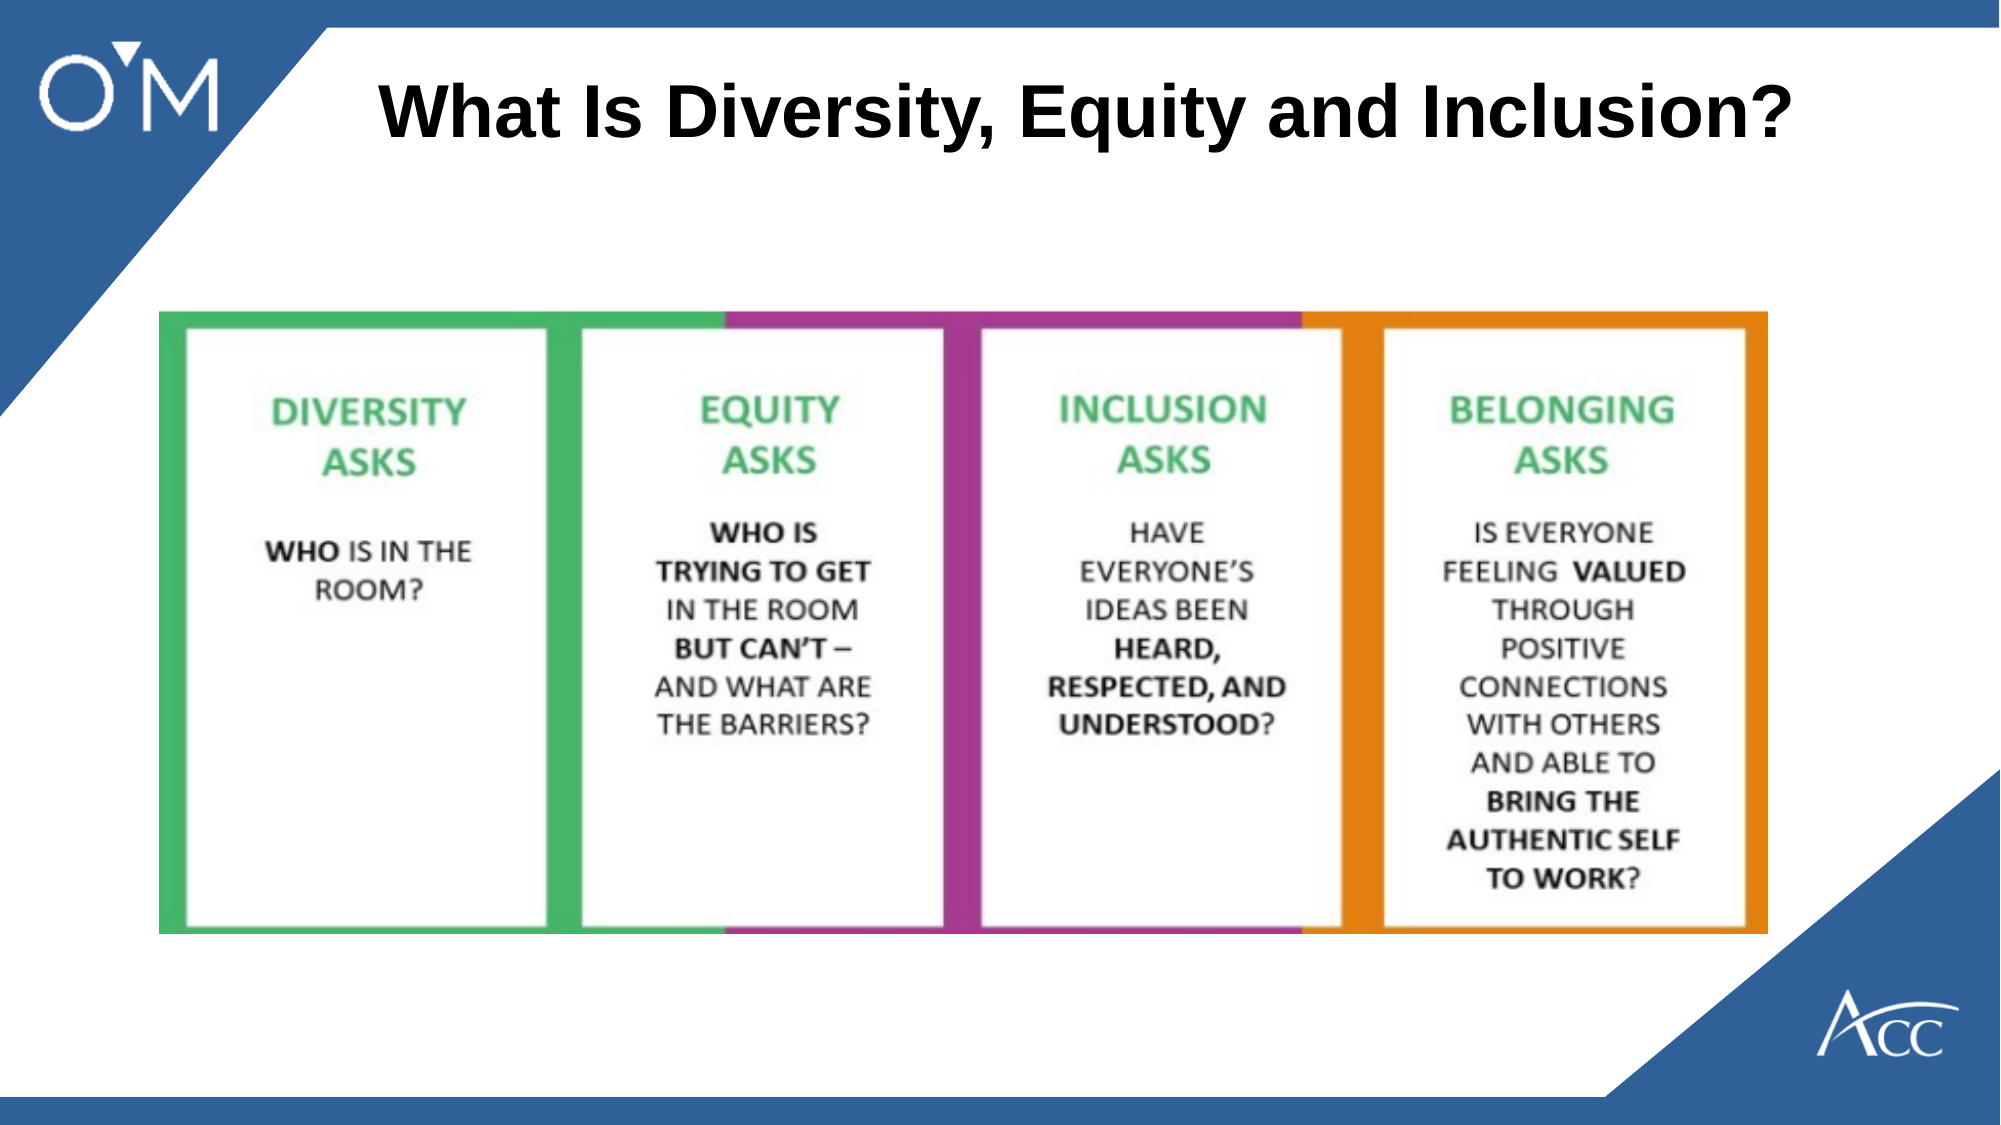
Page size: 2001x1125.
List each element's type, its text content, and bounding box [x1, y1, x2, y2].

text_box [1571, 767, 2000, 1125]
text_box What Is Diversity, Equity and Inclusion? [337, 54, 1859, 160]
picture [1794, 972, 1974, 1071]
text_box [0, 1096, 1676, 1125]
picture [159, 310, 1768, 934]
text_box [329, 0, 2000, 29]
picture [25, 30, 230, 140]
text_box [0, 0, 352, 419]
